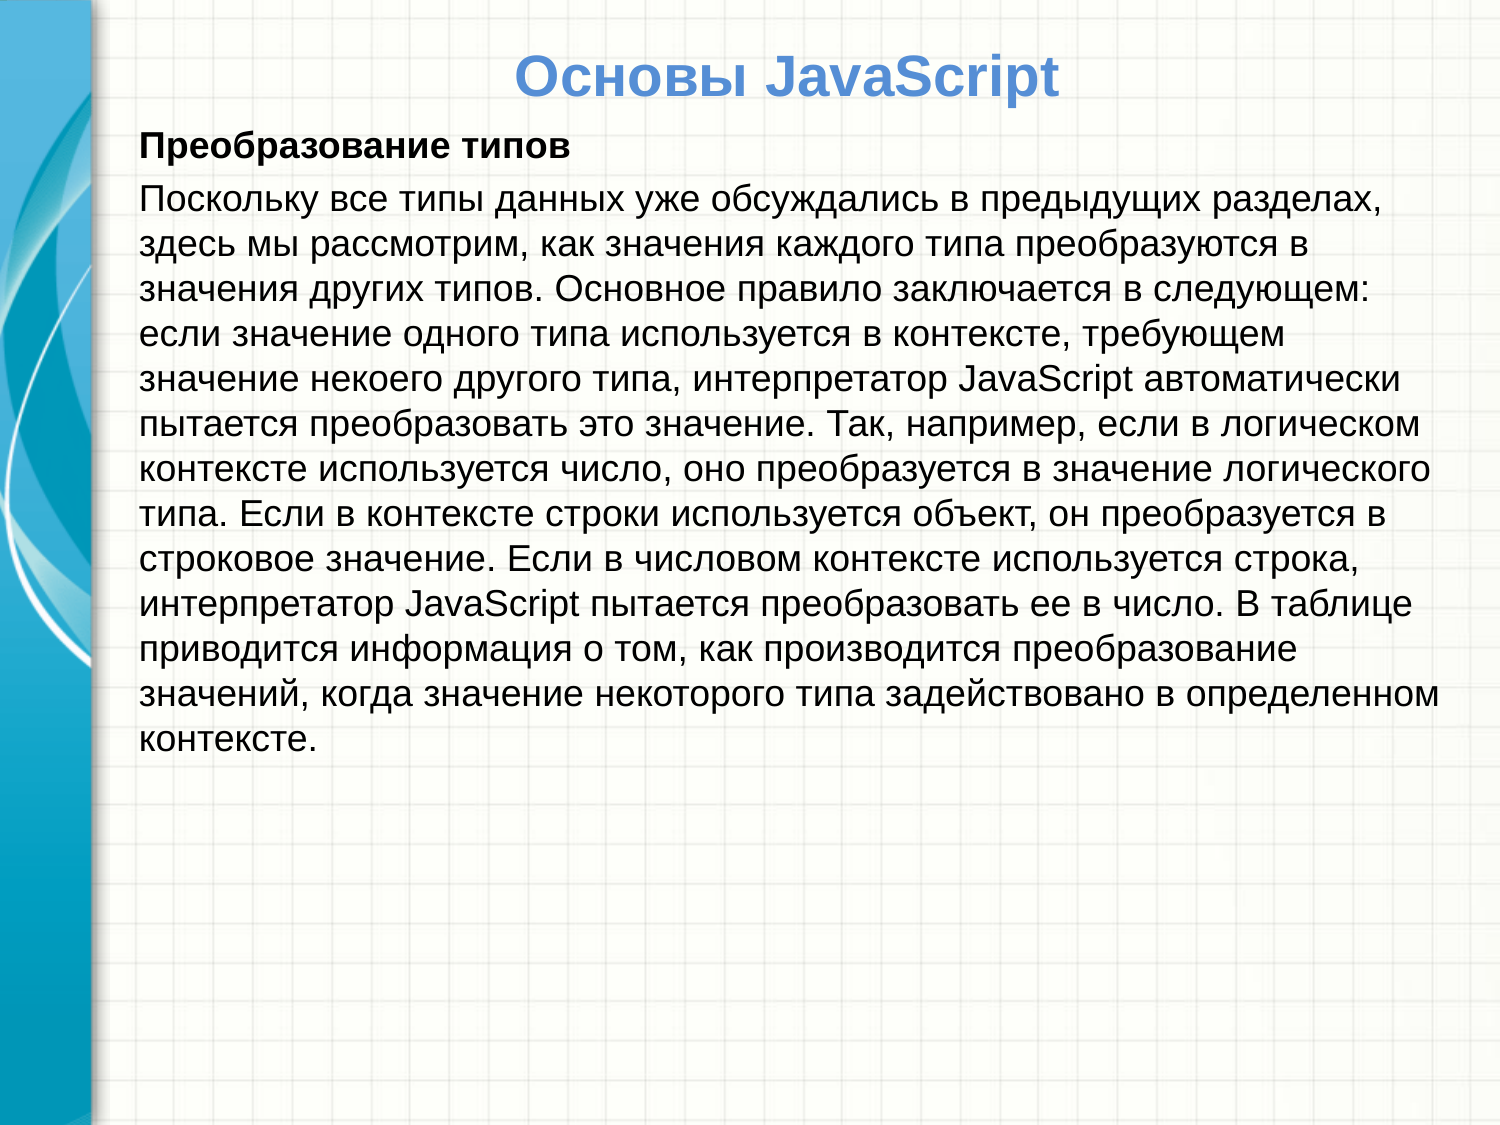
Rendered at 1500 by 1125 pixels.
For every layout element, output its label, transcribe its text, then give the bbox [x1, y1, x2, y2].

list Преобразование типов Поскольку все типы данных уже обсуждались в предыдущих разделах, здесь мы рассмотрим, как значения каждого типа преобразуются в значения других типов. Основное правило заключается в следующем: если значение одного типа используется в контексте, требующем значение некоего другого типа, интерпретатор JavaScript автоматически пытается преобразовать это значение. Так, например, если в логическом контексте используется число, оно преобразуется в значение логического типа. Если в контексте строки используется объект, он преобразуется в строковое значение. Если в числовом контексте используется строка, интерпретатор JavaScript пытается преобразовать ее в число. В таблице приводится информация о том, как производится преобразование значений, когда значение некоторого типа задействовано в определенном контексте. [123, 113, 1471, 1059]
picture [0, 0, 1500, 1125]
title Основы JavaScript [125, 44, 1450, 102]
